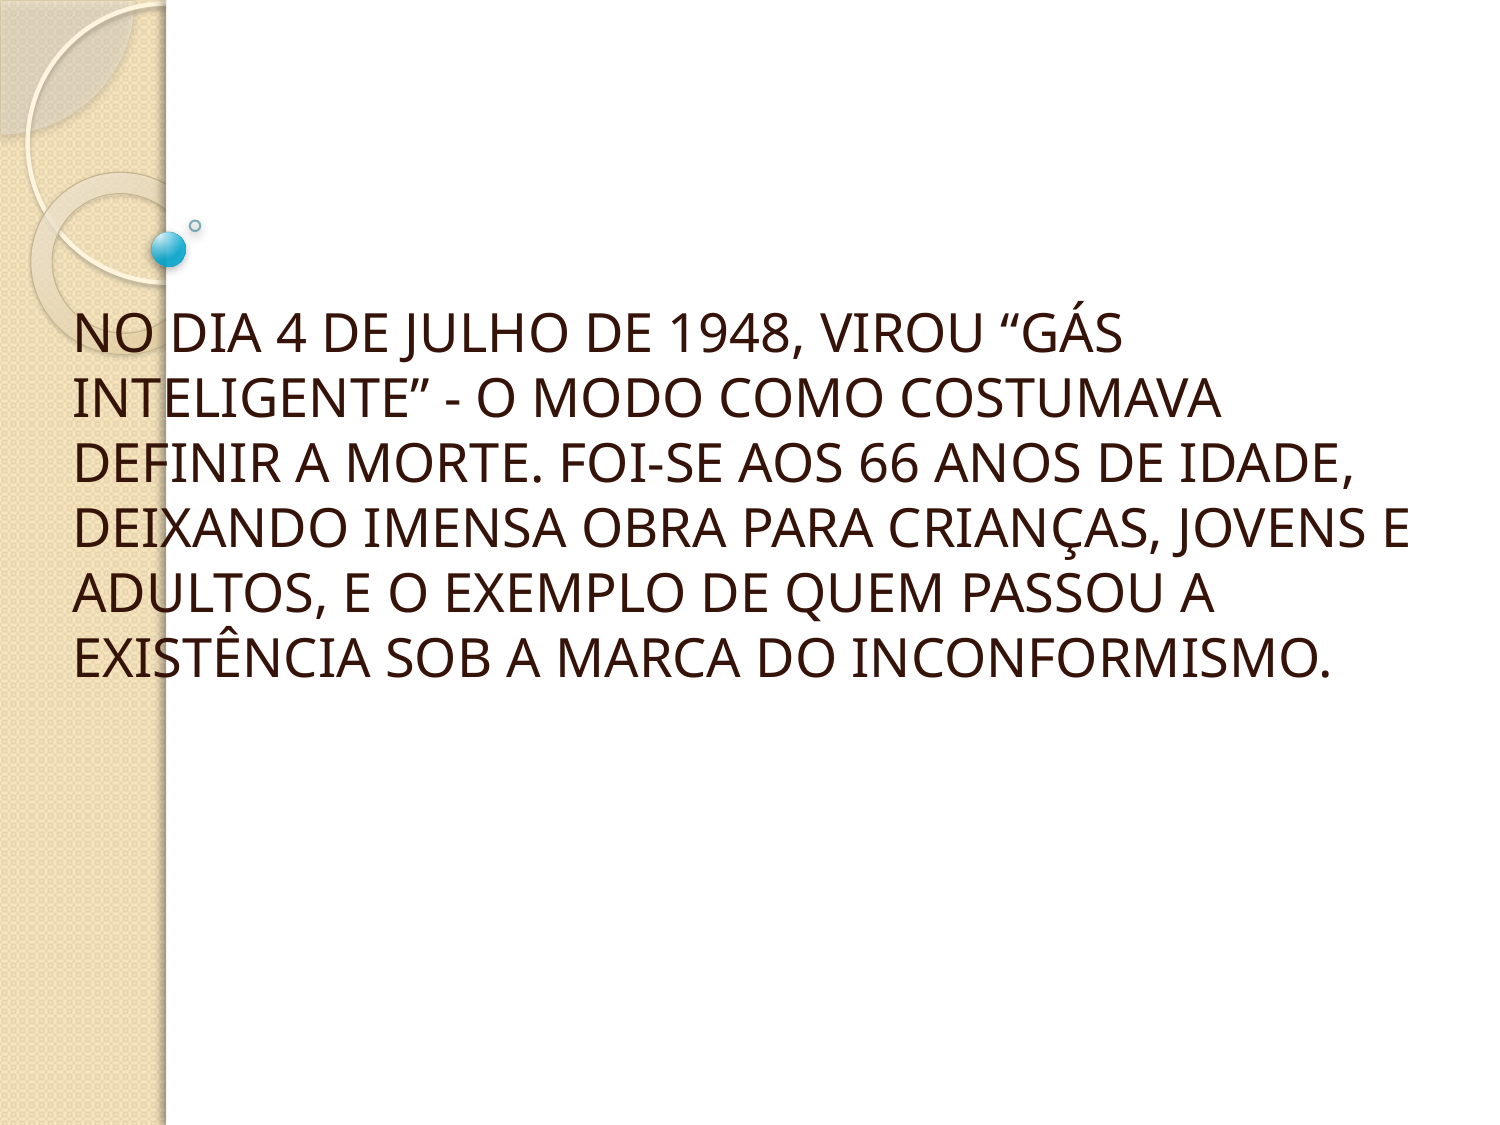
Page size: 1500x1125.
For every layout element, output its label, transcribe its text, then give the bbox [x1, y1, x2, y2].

subtitle NO DIA 4 DE JULHO DE 1948, VIROU “GÁS INTELIGENTE” - O MODO COMO COSTUMAVA DEFINIR A MORTE. FOI-SE AOS 66 ANOS DE IDADE, DEIXANDO IMENSA OBRA PARA CRIANÇAS, JOVENS E ADULTOS, E O EXEMPLO DE QUEM PASSOU A EXISTÊNCIA SOB A MARCA DO INCONFORMISMO. [53, 66, 1436, 1059]
